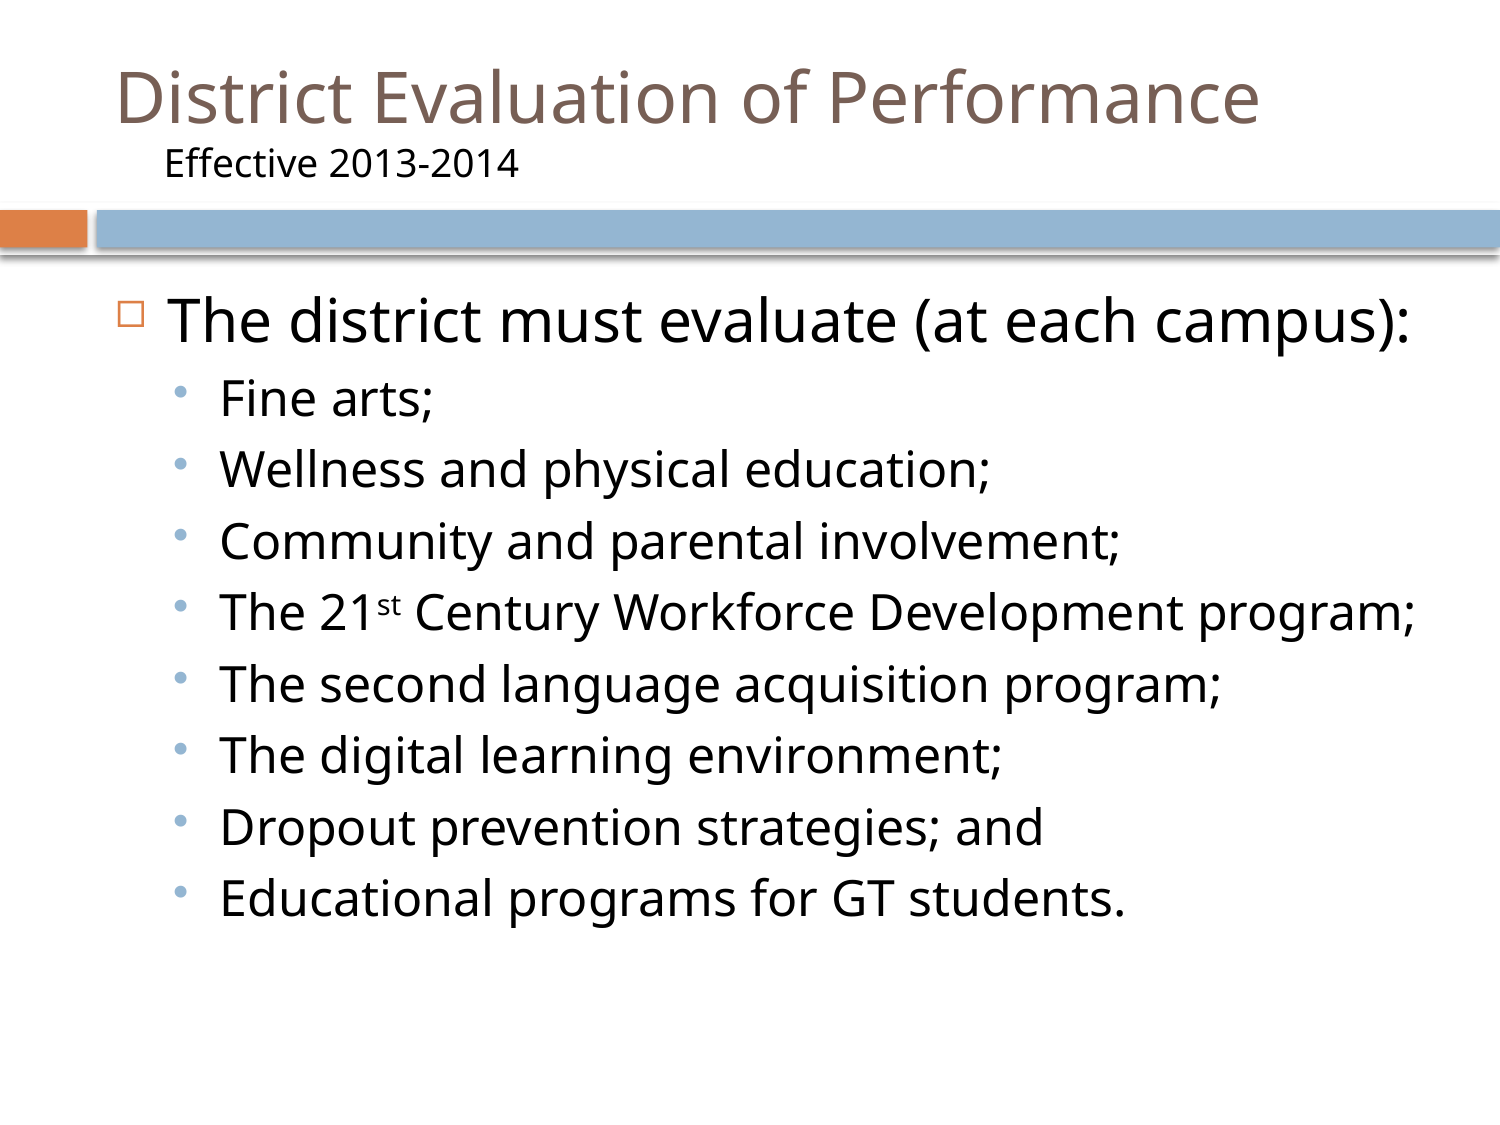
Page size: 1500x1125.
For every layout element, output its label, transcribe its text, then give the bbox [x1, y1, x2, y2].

list The district must evaluate (at each campus): Fine arts; Wellness and physical education; Community and parental involvement; The 21st Century Workforce Development program; The second language acquisition program; The digital learning environment; Dropout prevention strategies; and Educational programs for GT students. [99, 275, 1450, 1018]
title District Evaluation of Performance Effective 2013-2014 [99, 24, 1300, 213]
